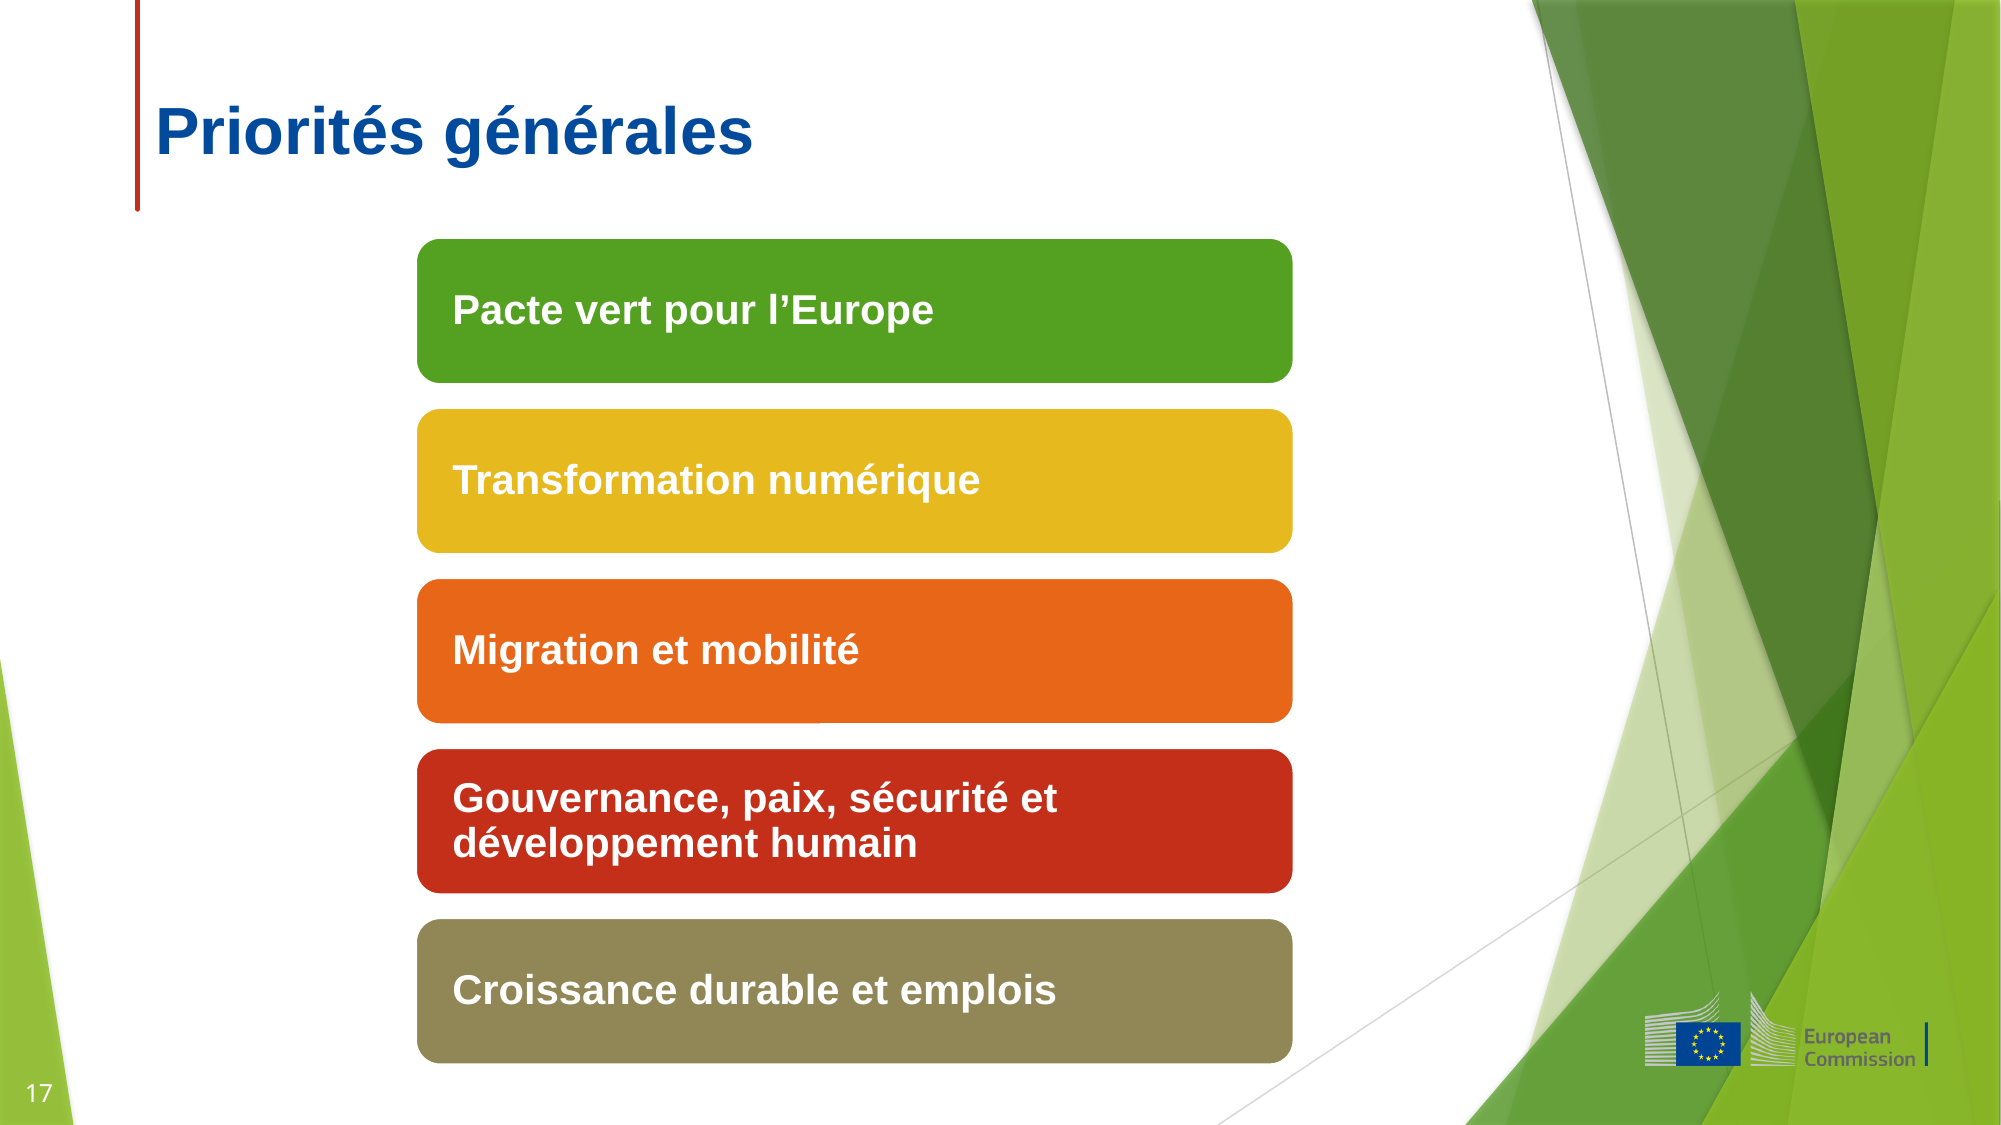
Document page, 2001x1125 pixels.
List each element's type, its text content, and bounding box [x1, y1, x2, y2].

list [414, 236, 1295, 1066]
picture [1645, 991, 1928, 1066]
text_box Priorités générales [140, 80, 1571, 208]
text_box 17 [0, 1065, 79, 1125]
